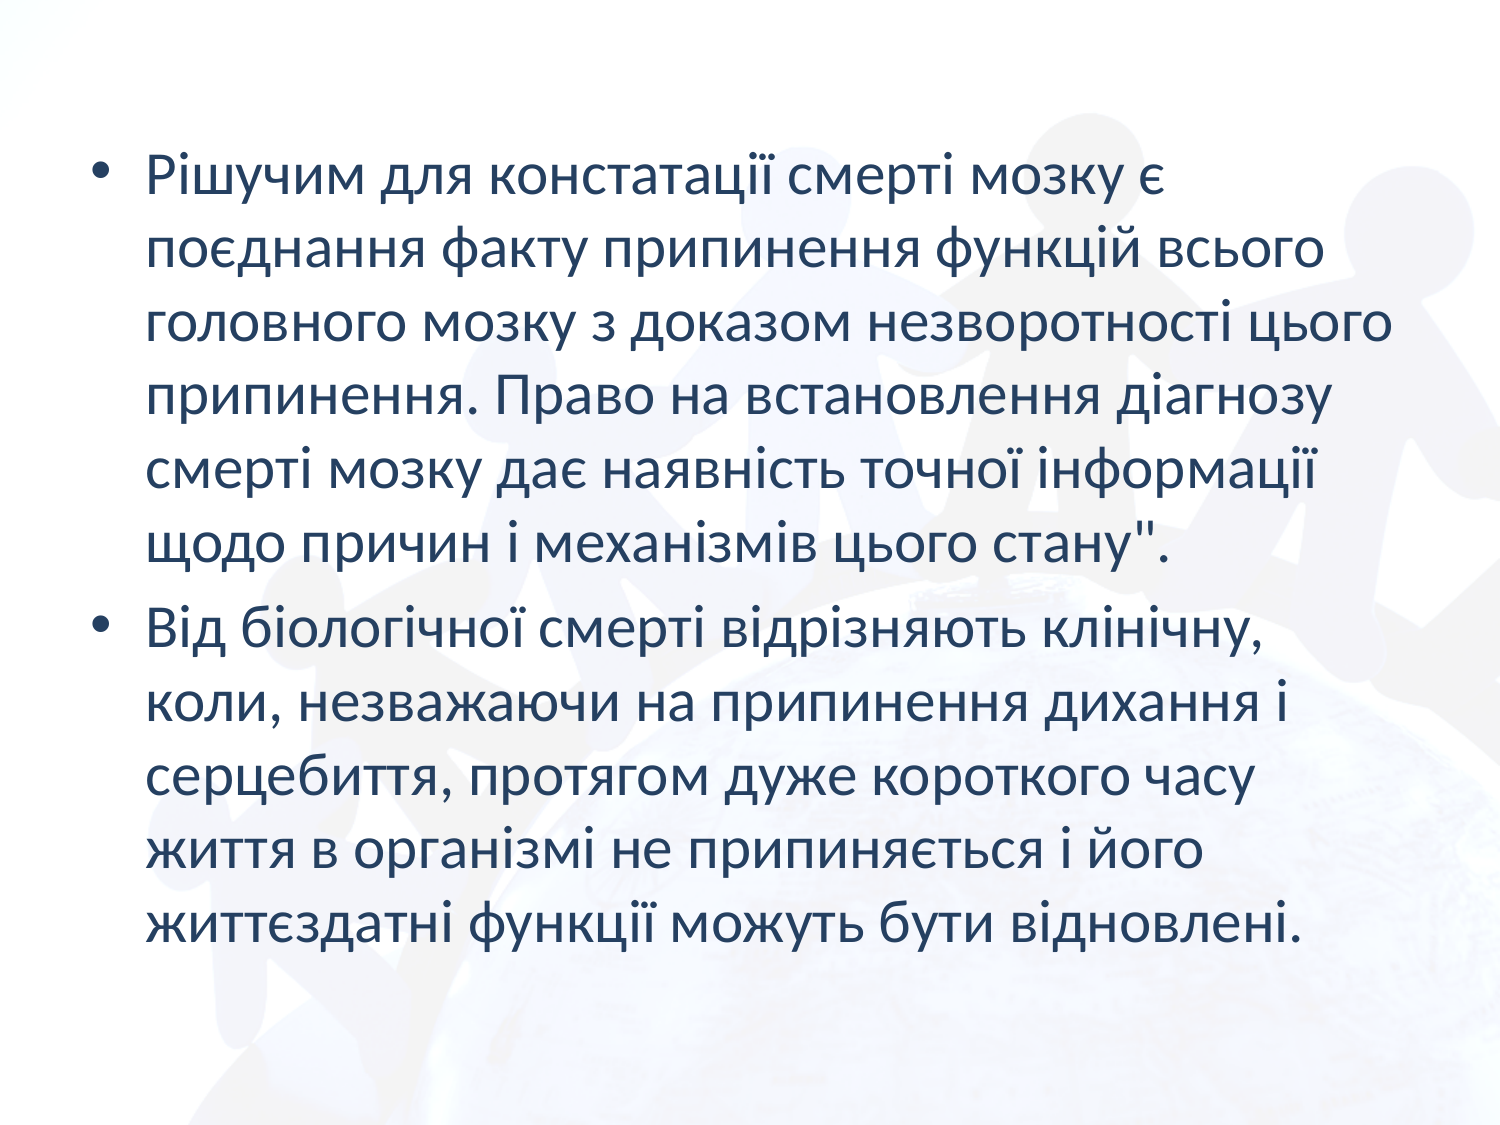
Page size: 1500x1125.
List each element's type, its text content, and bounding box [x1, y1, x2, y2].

list Рішучим для констатації смерті мозку є поєднання факту припинення функцій всього головного мозку з доказом незворотності цього припинення. Право на встановлення діагнозу смерті мозку дає наявність точної інформації щодо причин і механізмів цього стану". Від біологічної смерті відрізняють клінічну, коли, незважаючи на припинення дихання і серцебиття, протягом дуже короткого часу життя в організмі не припиняється і його життєздатні функції можуть бути відновлені. [75, 125, 1425, 1018]
